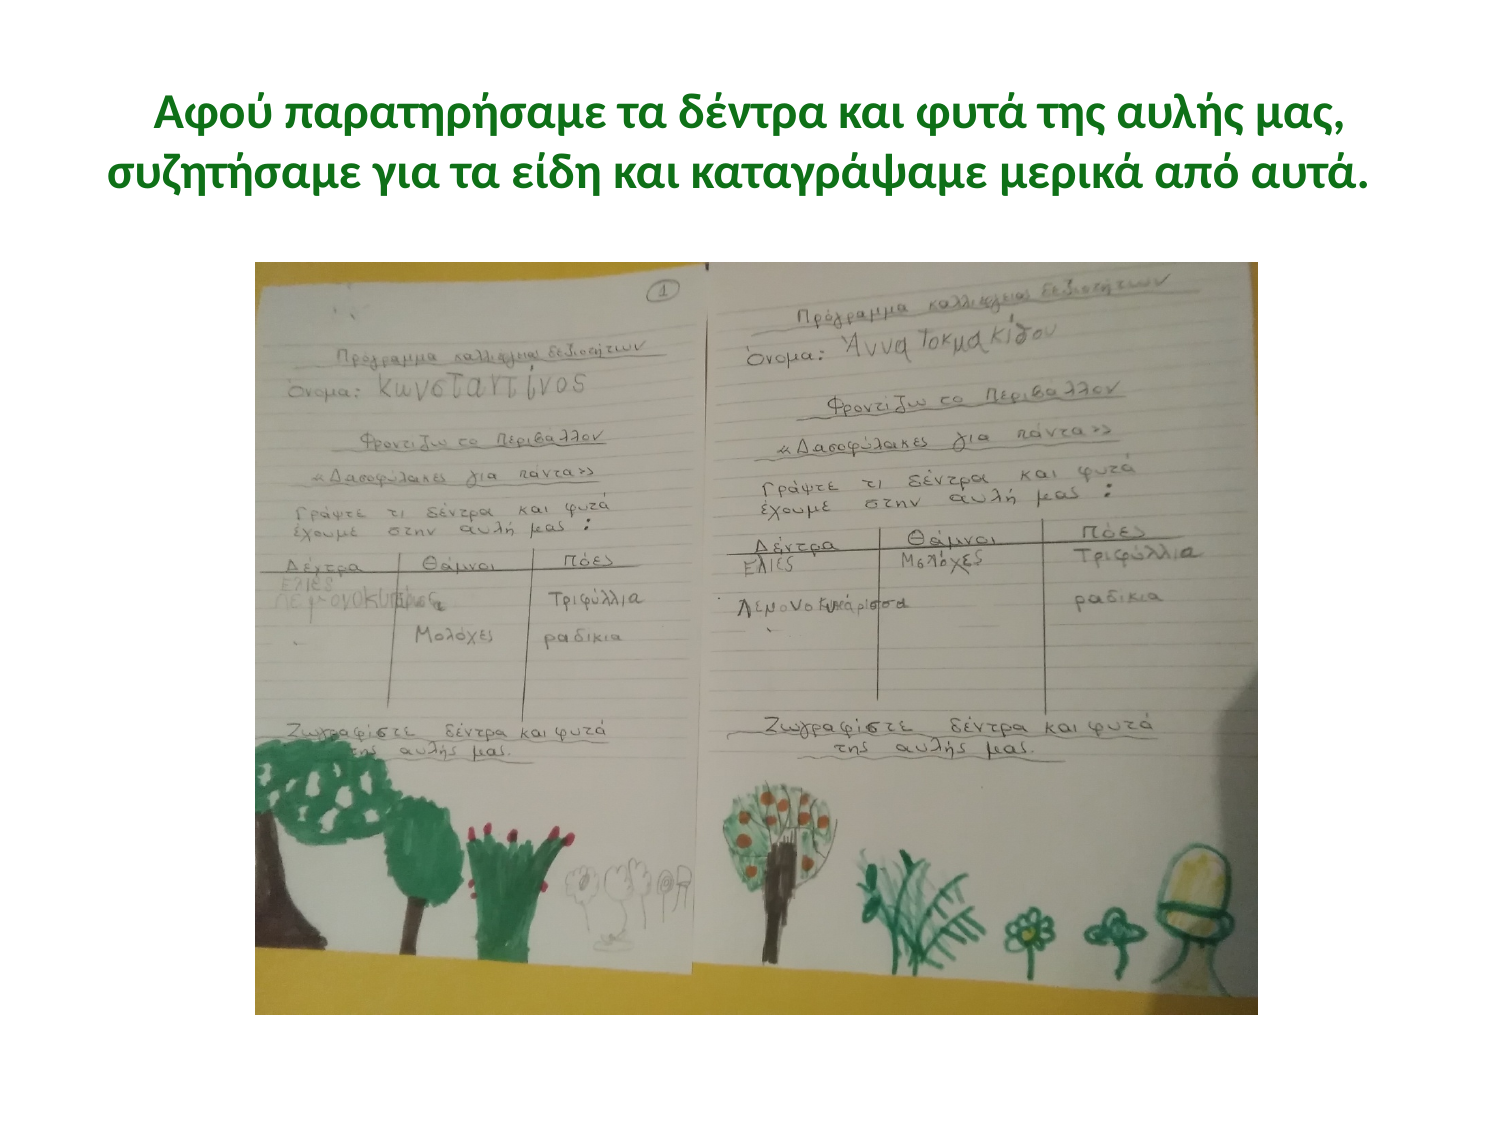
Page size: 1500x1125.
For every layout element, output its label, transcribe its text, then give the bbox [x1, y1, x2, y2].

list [254, 262, 1259, 1015]
title Αφού παρατηρήσαμε τα δέντρα και φυτά της αυλής μας, συζητήσαμε για τα είδη και καταγράψαμε μερικά από αυτά. [75, 45, 1425, 233]
